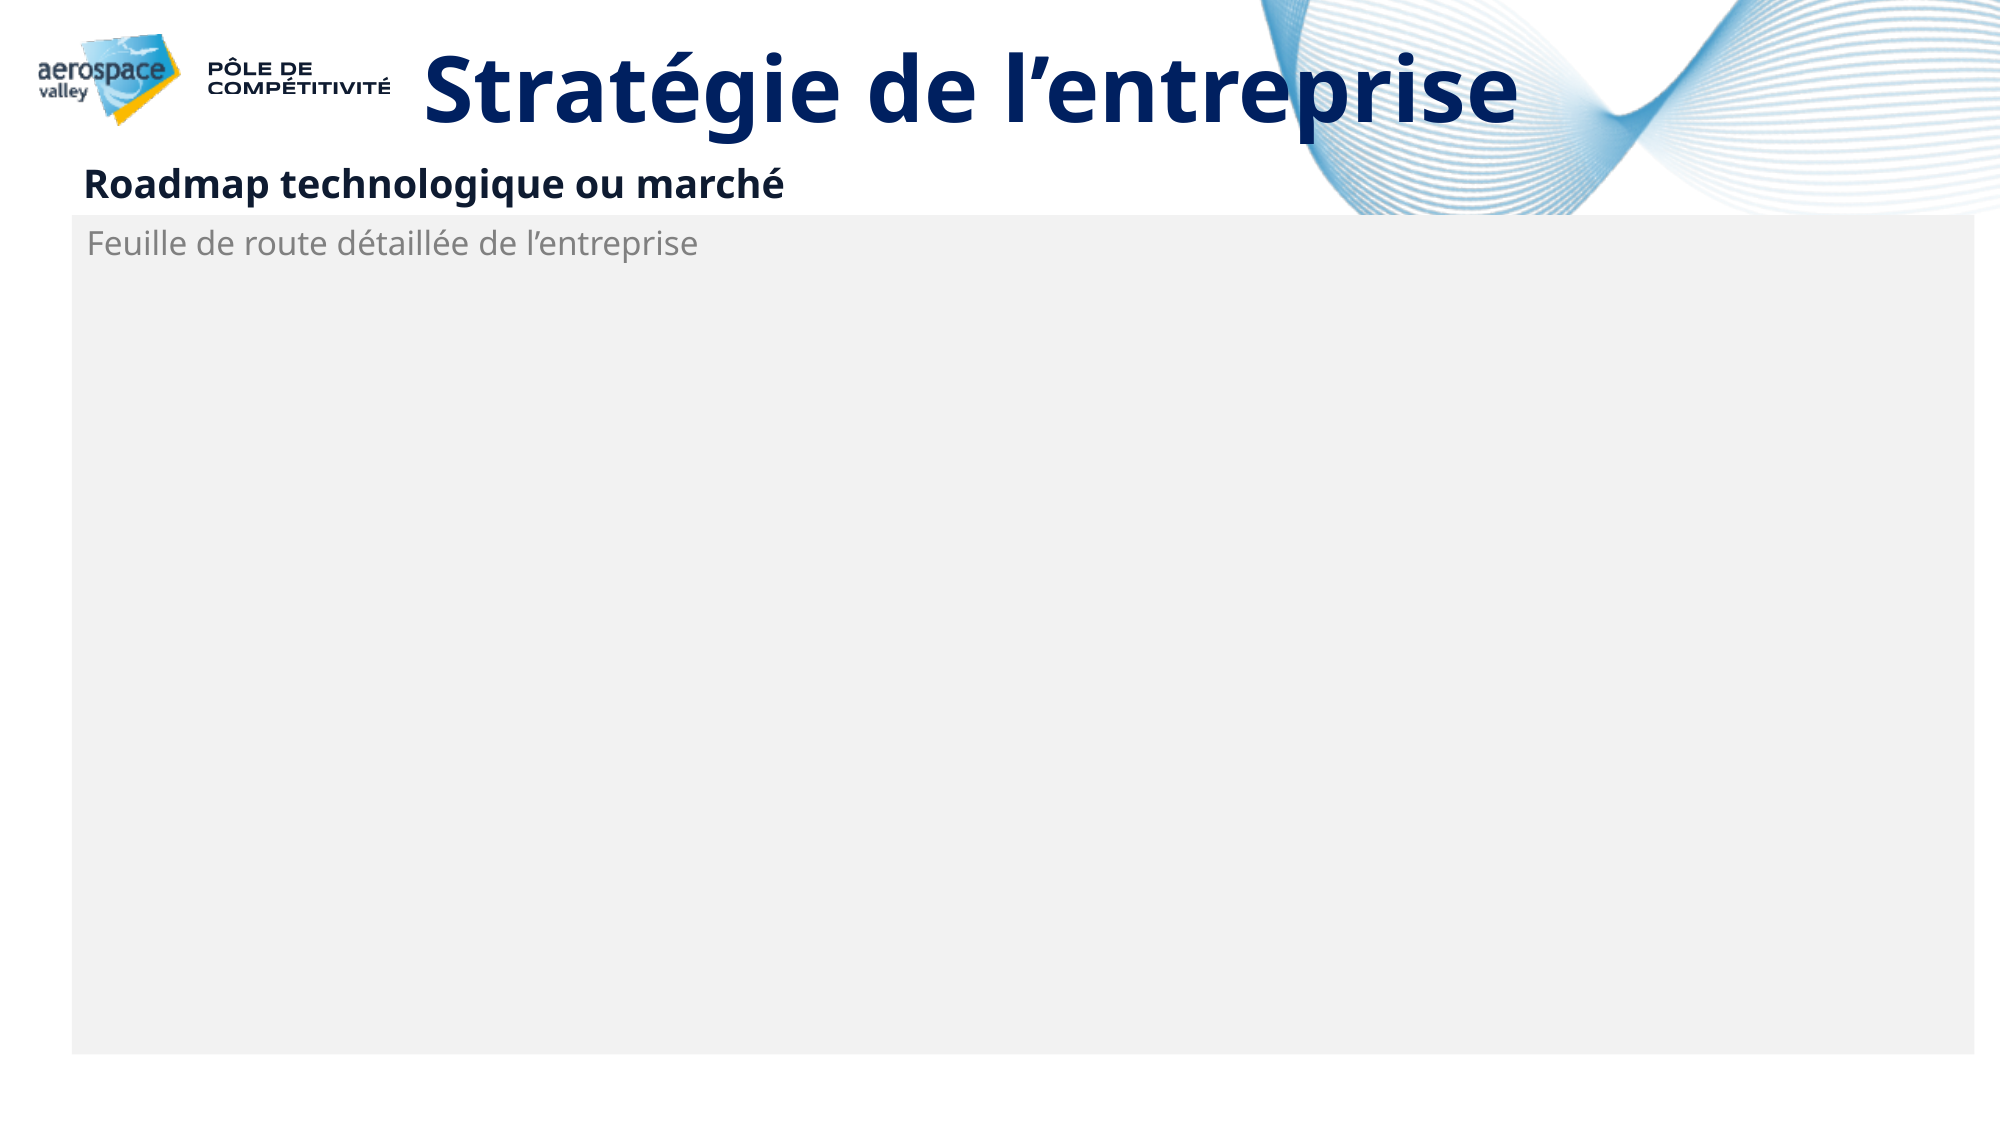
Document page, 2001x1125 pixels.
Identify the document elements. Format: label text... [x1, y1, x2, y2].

title Stratégie de l’entreprise [408, 0, 1838, 185]
picture [38, 34, 181, 126]
picture [1148, 0, 2000, 362]
text_box Feuille de route détaillée de l’entreprise [71, 215, 1975, 1055]
text_box Roadmap technologique ou marché [68, 152, 947, 215]
